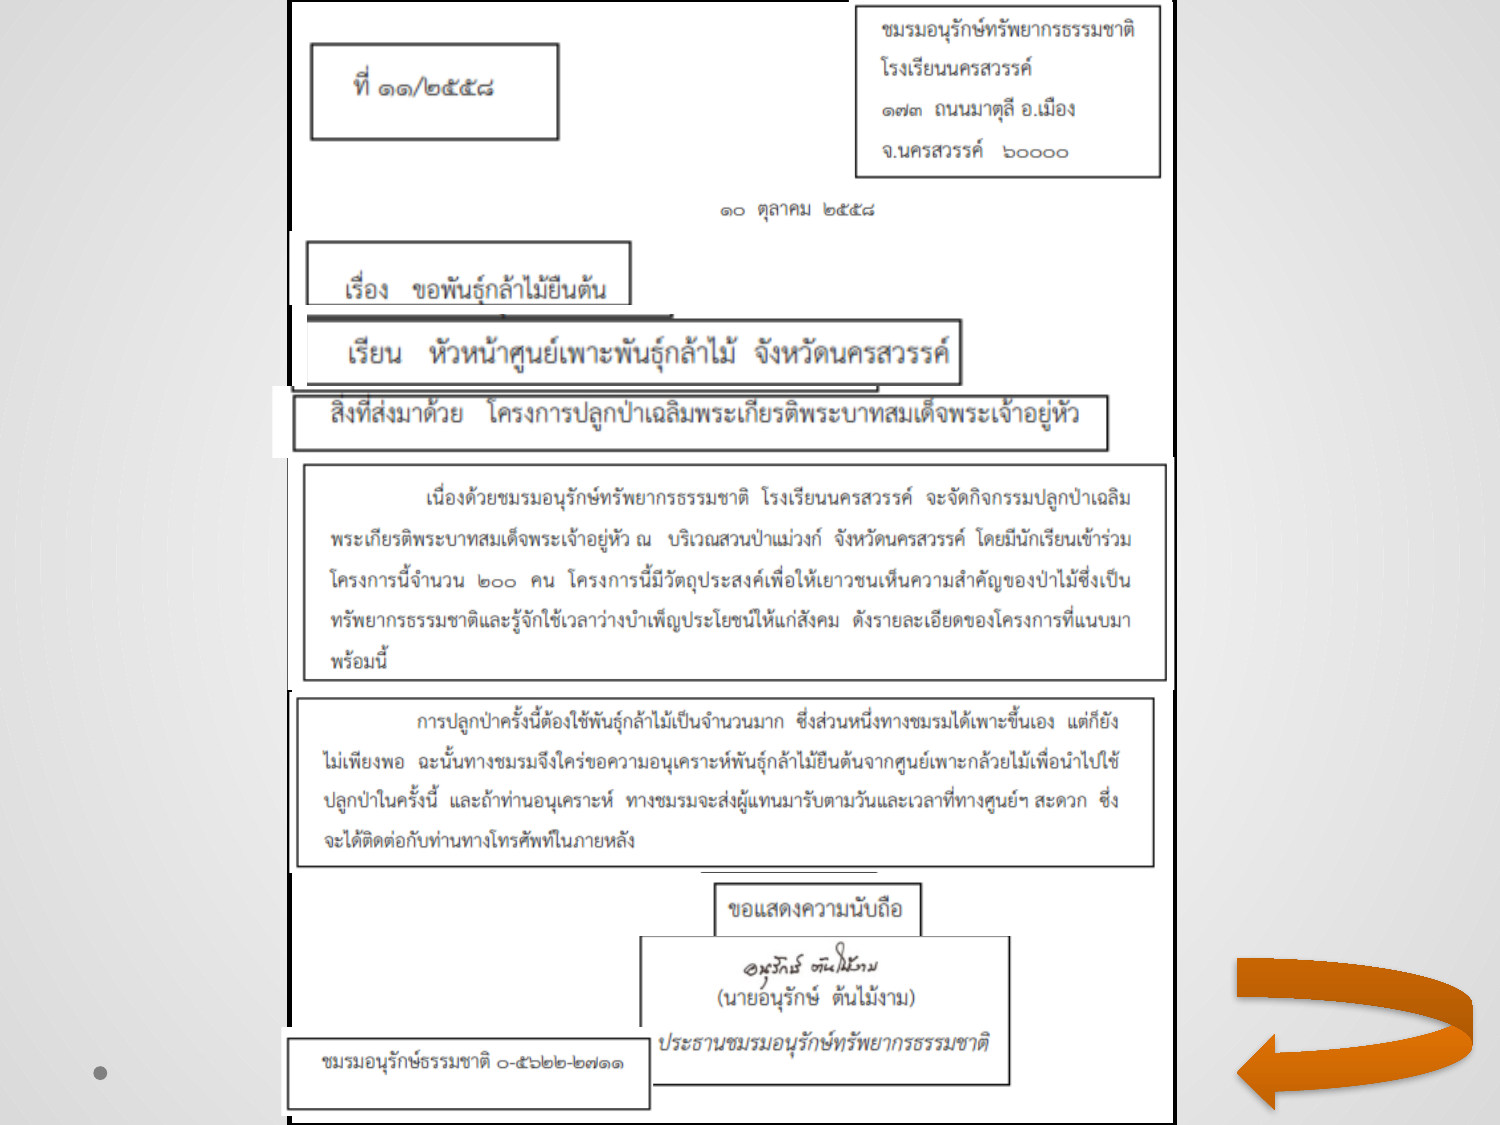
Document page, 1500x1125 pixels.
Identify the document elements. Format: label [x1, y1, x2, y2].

text_box [287, 696, 1177, 1125]
picture [271, 314, 1175, 874]
text_box [1236, 958, 1473, 1111]
picture [281, 881, 1017, 1116]
picture [297, 32, 570, 157]
picture [697, 0, 1173, 231]
picture [289, 231, 643, 305]
text_box [287, 0, 1177, 458]
